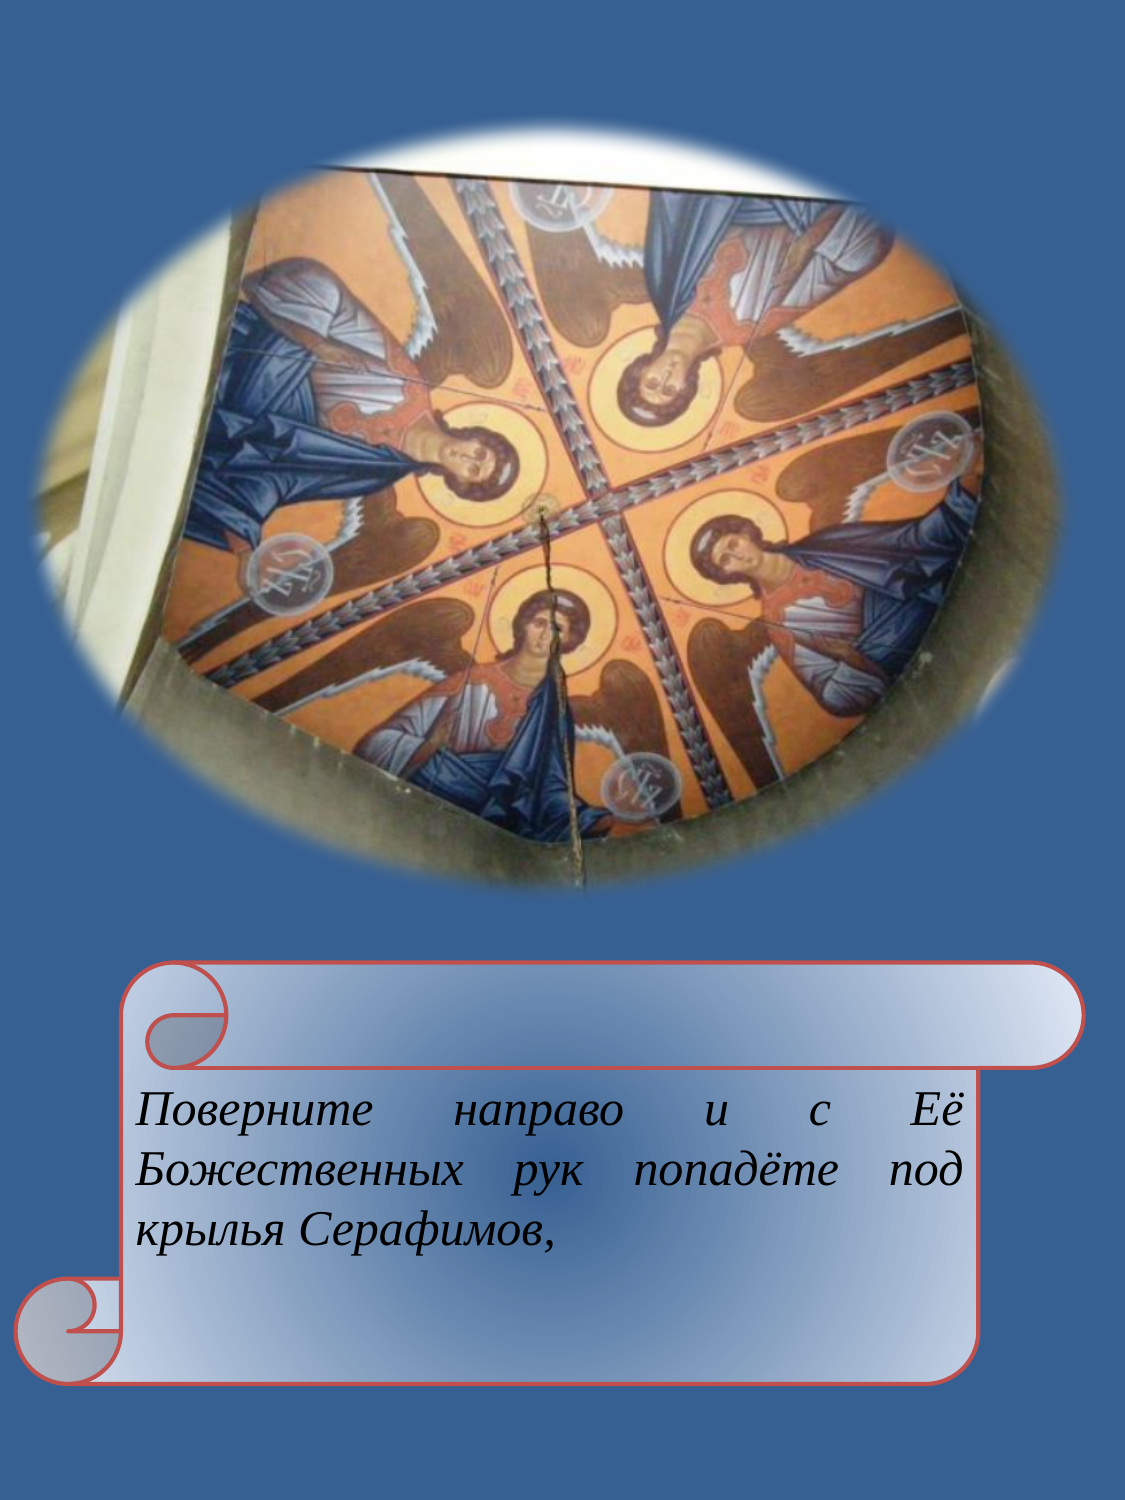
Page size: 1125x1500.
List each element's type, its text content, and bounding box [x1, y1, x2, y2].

text_box Поверните направо и с Её Божественных рук попадёте под крылья Серафимов, [13, 960, 1086, 1387]
picture [20, 111, 1079, 906]
